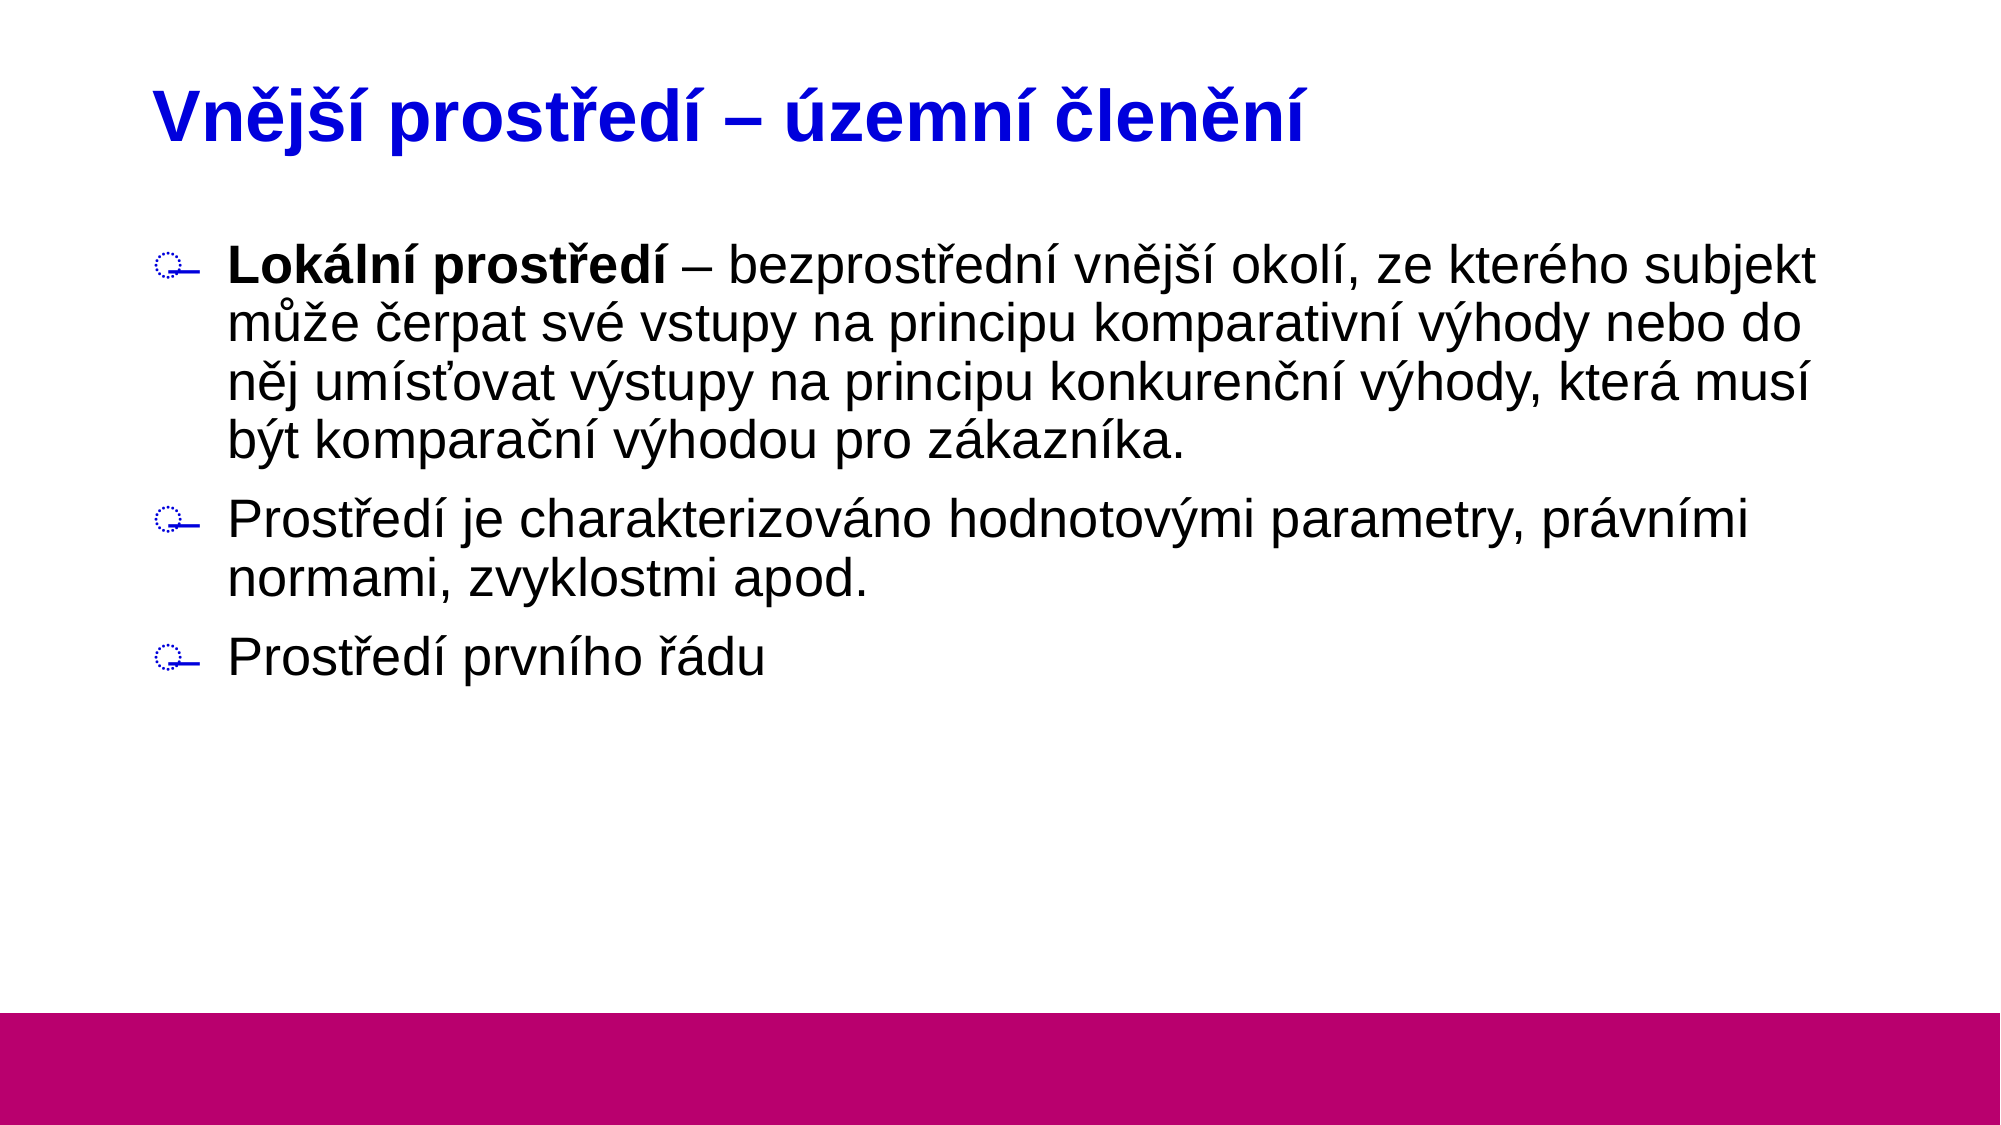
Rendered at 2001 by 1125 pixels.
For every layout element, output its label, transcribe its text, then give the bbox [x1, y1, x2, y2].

list Lokální prostředí – bezprostřední vnější okolí, ze kterého subjekt může čerpat své vstupy na principu komparativní výhody nebo do něj umísťovat výstupy na principu konkurenční výhody, která musí být komparační výhodou pro zákazníka. Prostředí je charakterizováno hodnotovými parametry, právními normami, zvyklostmi apod. Prostředí prvního řádu [137, 228, 1863, 966]
title Vnější prostředí – územní členění [137, 59, 1863, 176]
